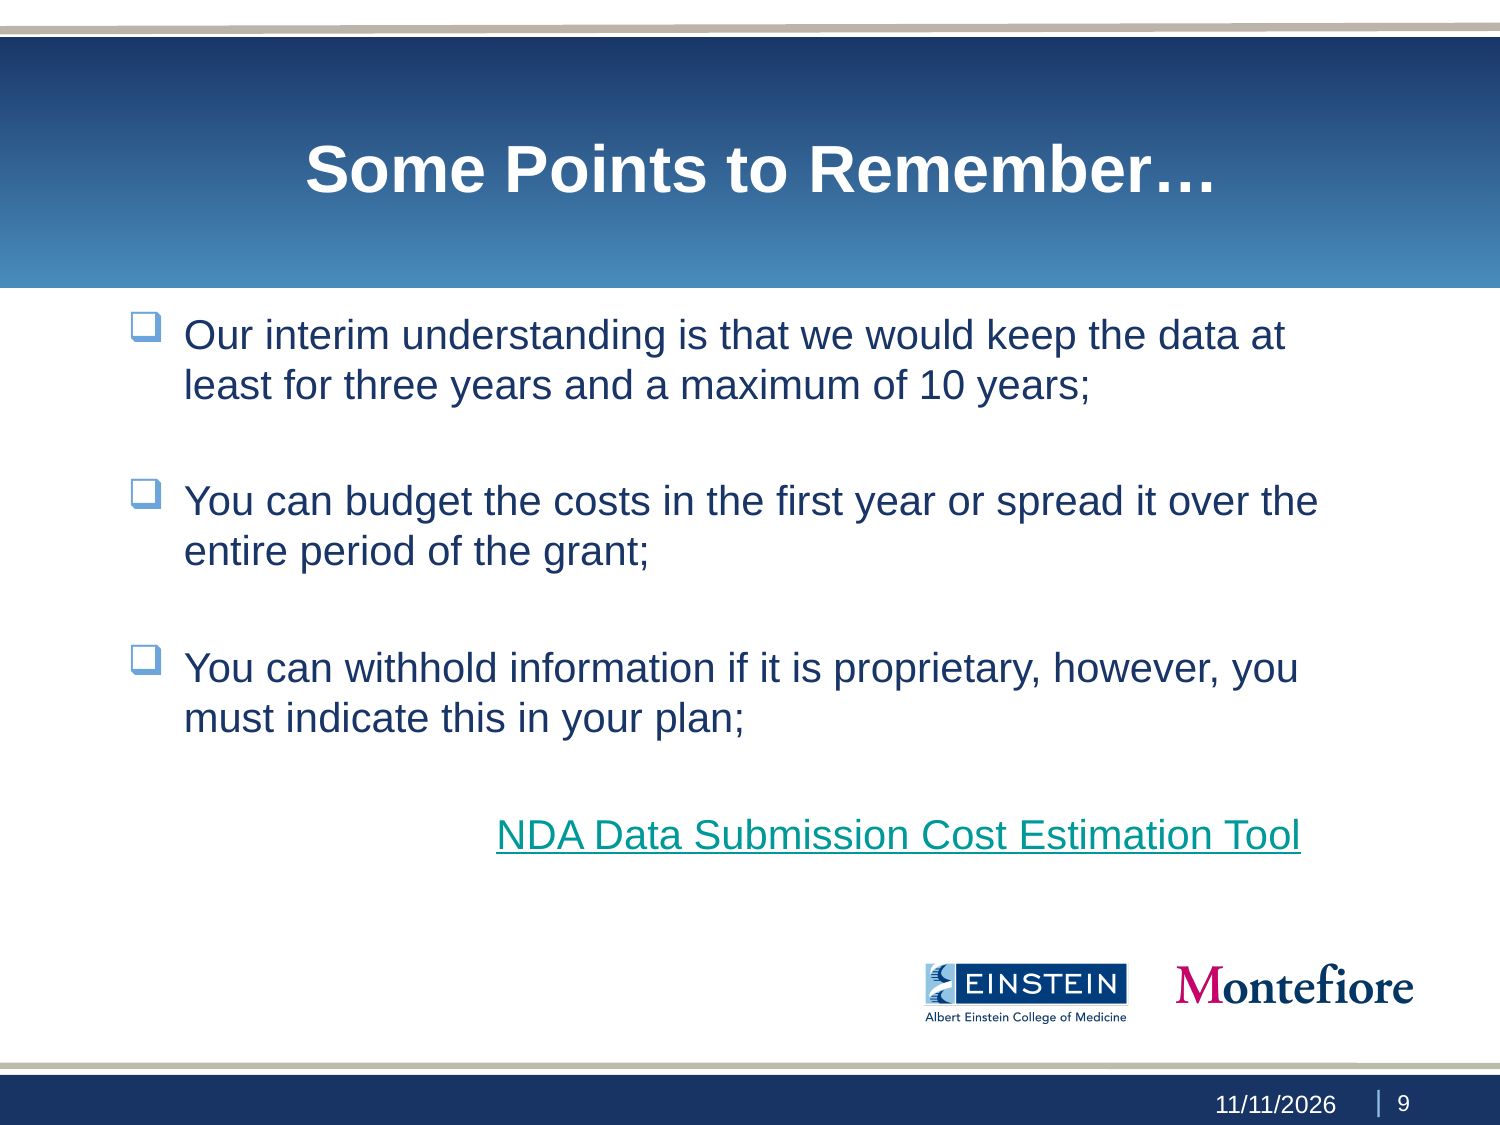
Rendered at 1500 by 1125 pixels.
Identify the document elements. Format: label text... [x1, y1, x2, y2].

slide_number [930, 1080, 1353, 1125]
list Our interim understanding is that we would keep the data at least for three years and a maximum of 10 years; You can budget the costs in the first year or spread it over the entire period of the grant; You can withhold information if it is proprietary, however, you must indicate this in your plan; NDA Data Submission Cost Estimation Tool [112, 299, 1388, 963]
slide_number | 8 [1312, 1074, 1426, 1125]
picture [924, 962, 1413, 1024]
title Some Points to Remember… [112, 81, 1413, 250]
